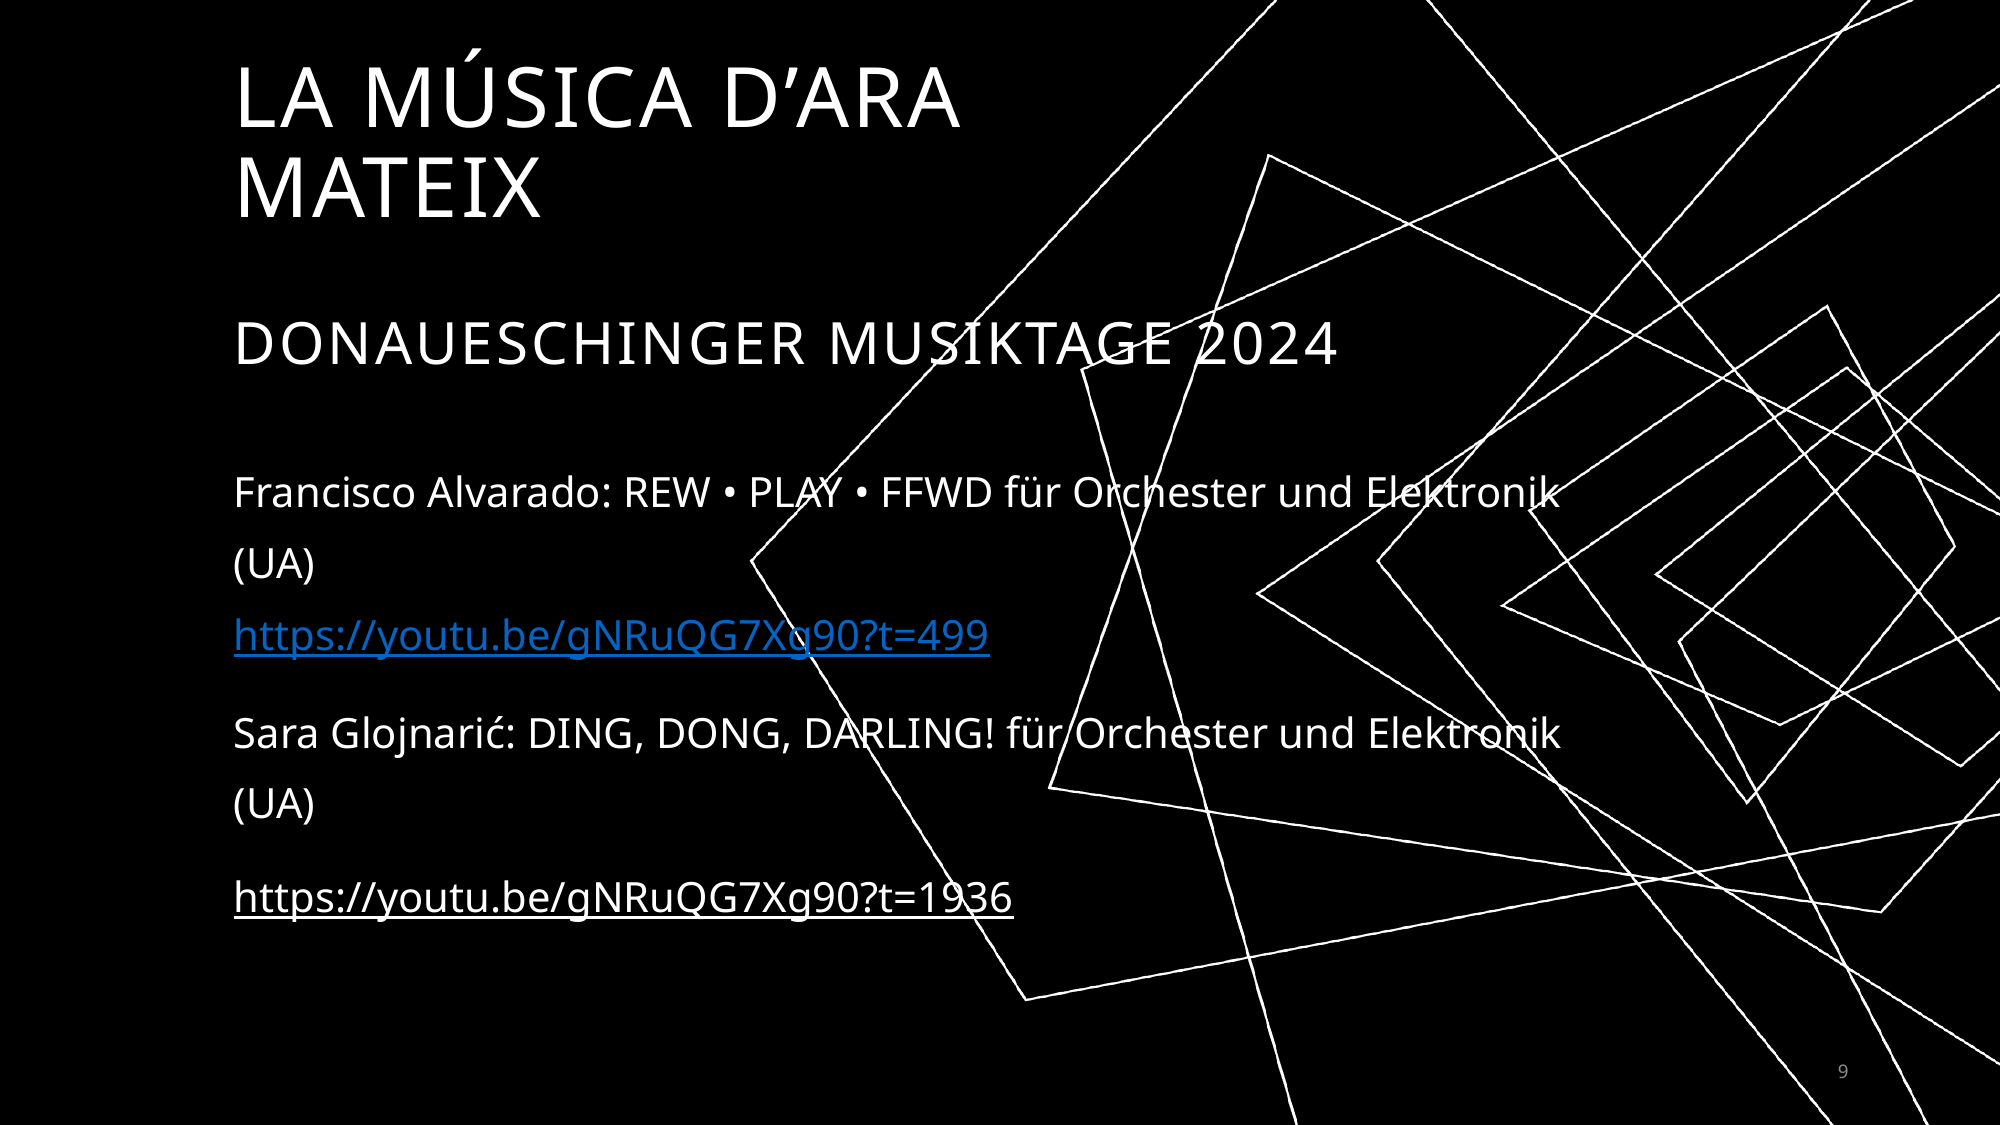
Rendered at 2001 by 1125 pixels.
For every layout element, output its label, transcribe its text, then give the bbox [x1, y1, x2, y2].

picture [693, 0, 2000, 1125]
text_box LA MÚSICA D’ARA MATEIX [218, 145, 1287, 243]
title DONAUESCHINGER MUSIKTAGE 2024 [218, 296, 1728, 385]
slide_number 9 [1701, 1042, 1864, 1103]
list Francisco Alvarado: REW • PLAY • FFWD für Orchester und Elektronik (UA) https://youtu.be/gNRuQG7Xg90?t=499 Sara Glojnarić: DING, DONG, DARLING! für Orchester und Elektronik (UA) https://youtu.be/gNRuQG7Xg90?t=1936 [218, 438, 1587, 975]
